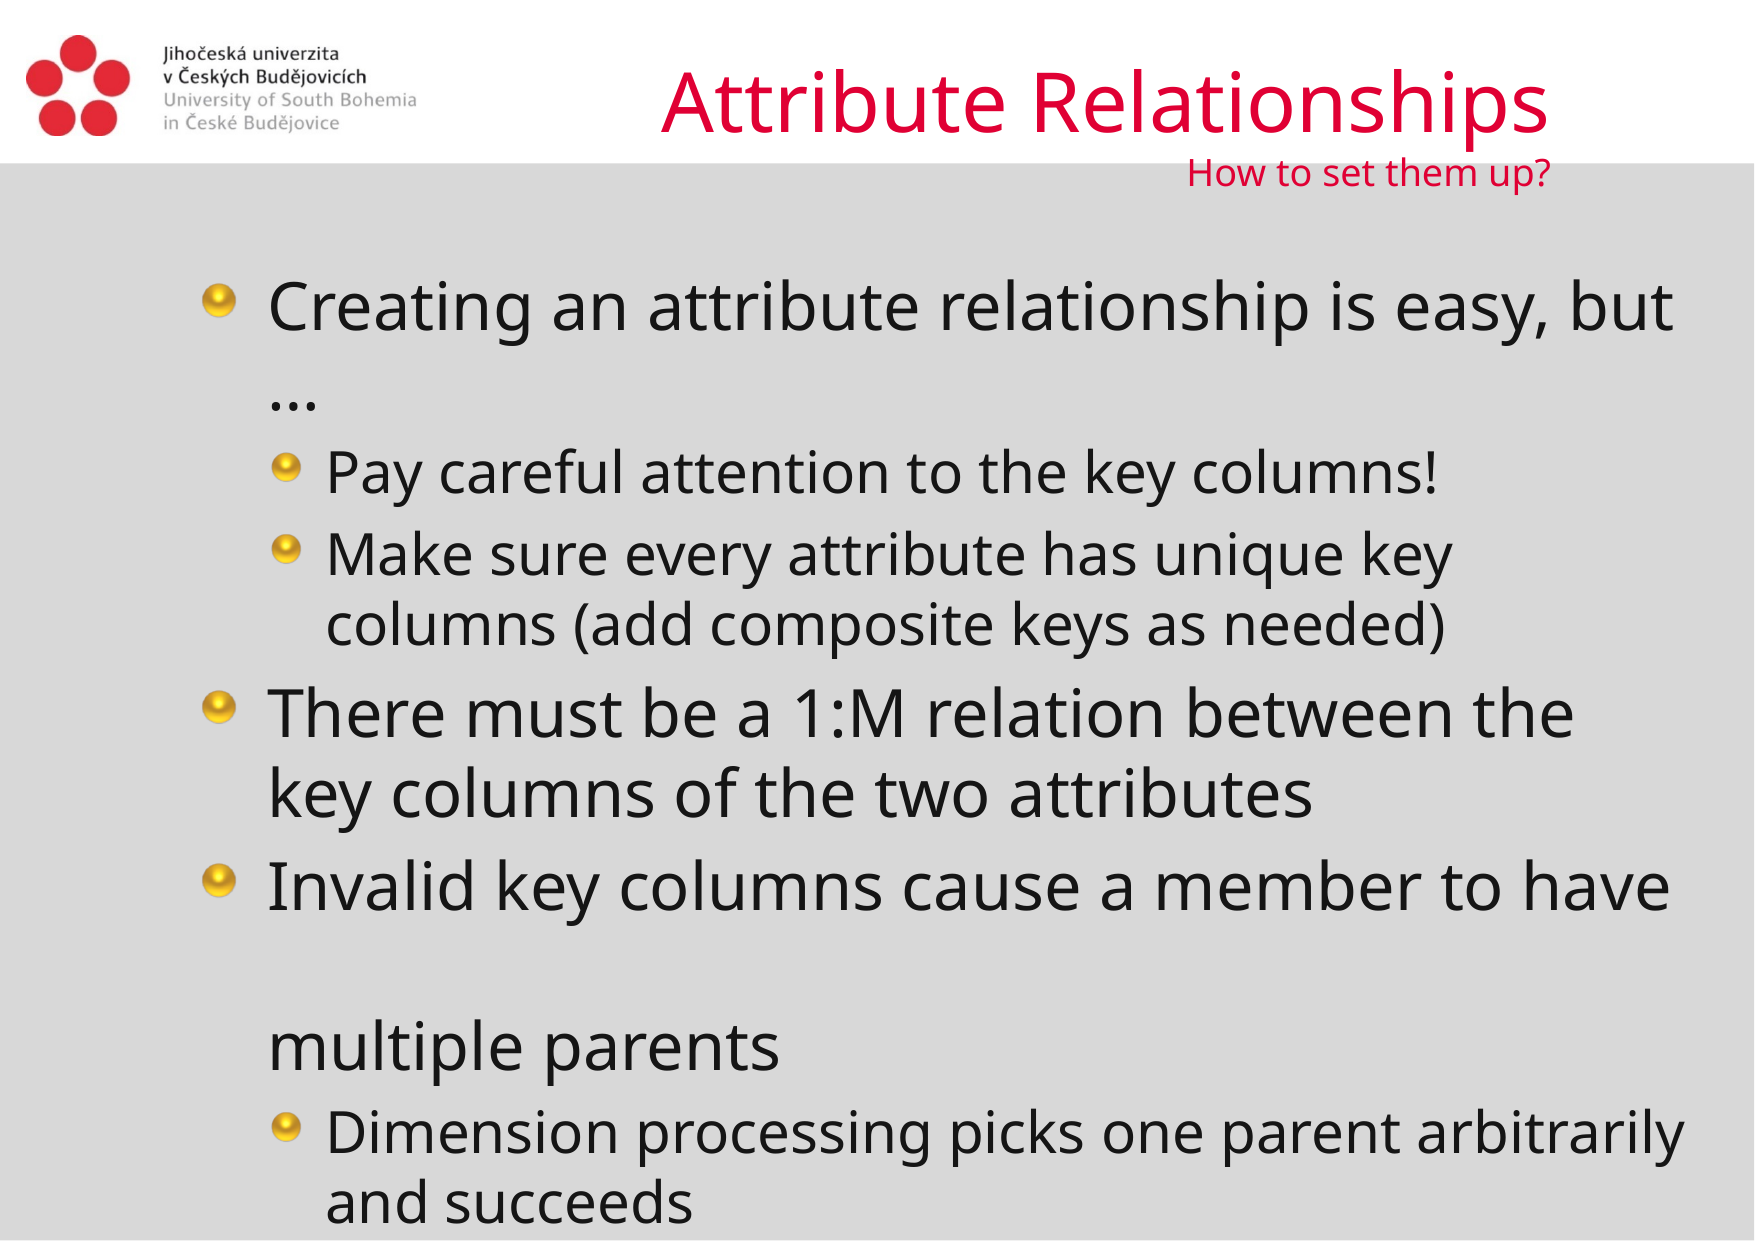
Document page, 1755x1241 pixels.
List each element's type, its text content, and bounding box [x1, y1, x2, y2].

picture [26, 35, 417, 136]
title Attribute Relationships How to set them up? [50, 41, 1567, 202]
picture [197, 687, 245, 734]
list Creating an attribute relationship is easy, but … Pay careful attention to the key columns! Make sure every attribute has unique key columns (add composite keys as needed) There must be a 1:M relation between the key columns of the two attributes Invalid key columns cause a member to have multiple parents Dimension processing picks one parent arbitrarily and succeeds Hierarchy looks wrong! [182, 256, 1704, 1173]
picture [197, 860, 245, 908]
picture [267, 450, 309, 491]
picture [267, 531, 309, 573]
picture [267, 1109, 309, 1151]
picture [197, 280, 245, 328]
